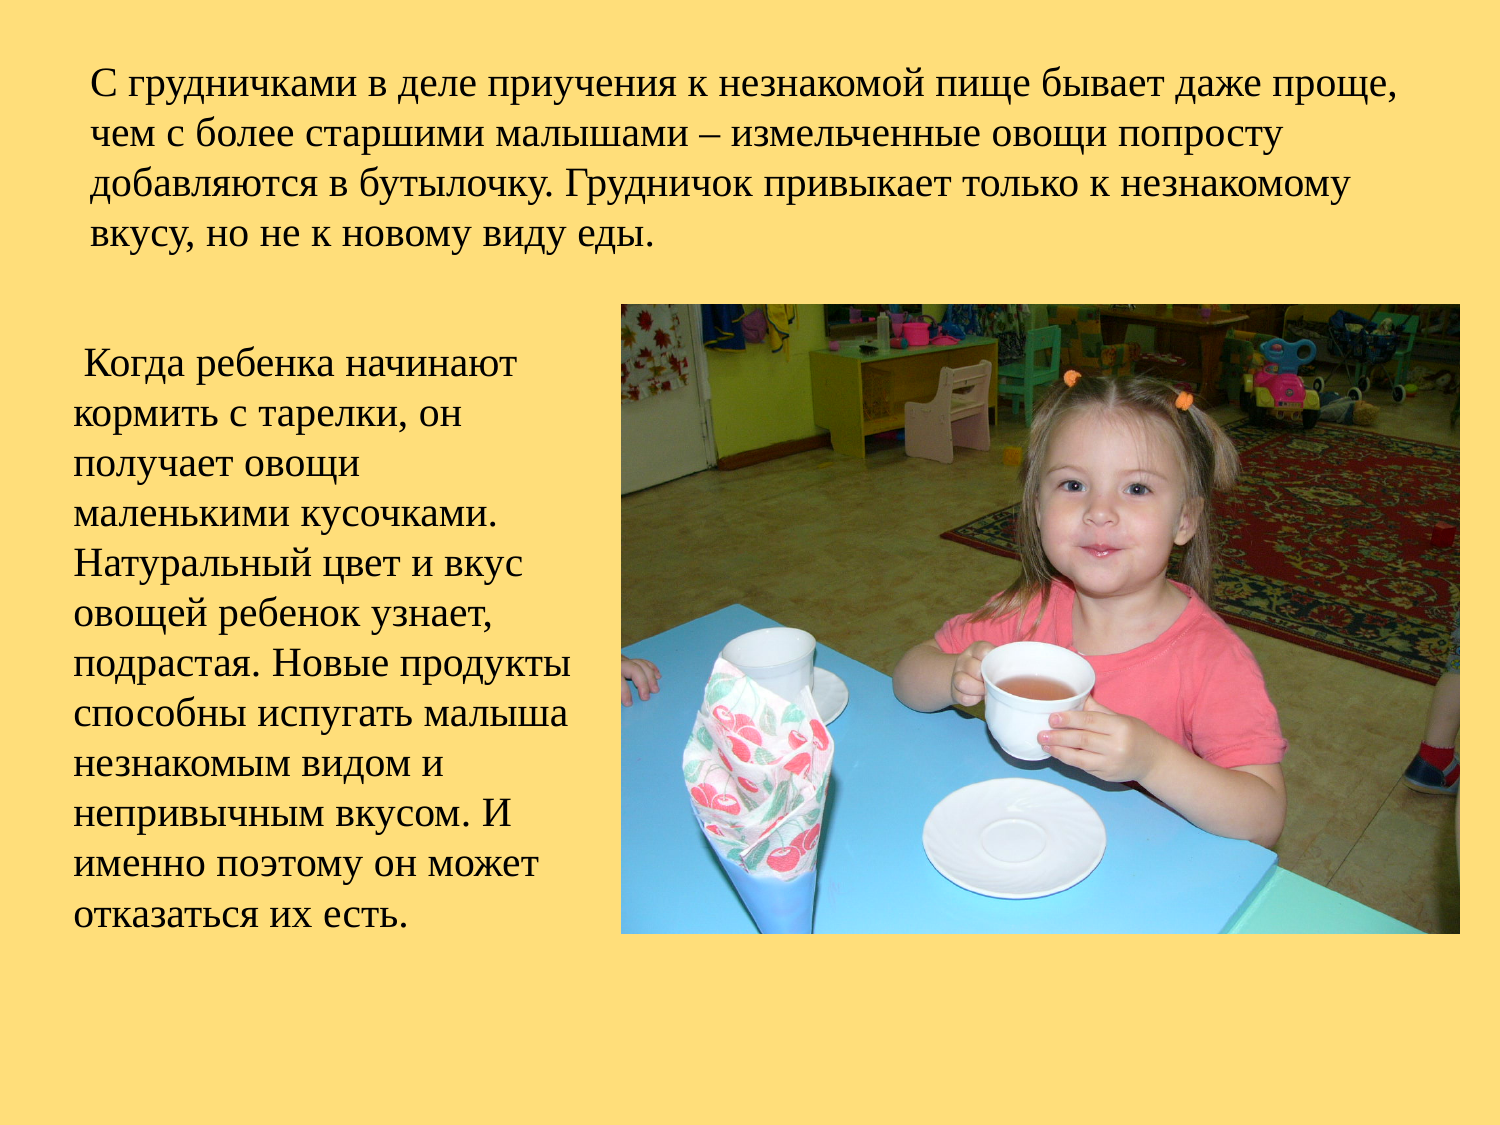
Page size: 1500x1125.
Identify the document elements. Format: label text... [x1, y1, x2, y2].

text_box Когда ребенка начинают кормить с тарелки, он получает овощи маленькими кусочками. Натуральный цвет и вкус овощей ребенок узнает, подрастая. Новые продукты способны испугать малыша незнакомым видом и непривычным вкусом. И именно поэтому он может отказаться их есть. [58, 327, 598, 943]
list С грудничками в деле приучения к незнакомой пище бывает даже проще, чем с более старшими малышами – измельченные овощи попросту добавляются в бутылочку. Грудничок привыкает только к незнакомому вкусу, но не к новому виду еды. [75, 46, 1442, 1005]
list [620, 304, 1460, 934]
